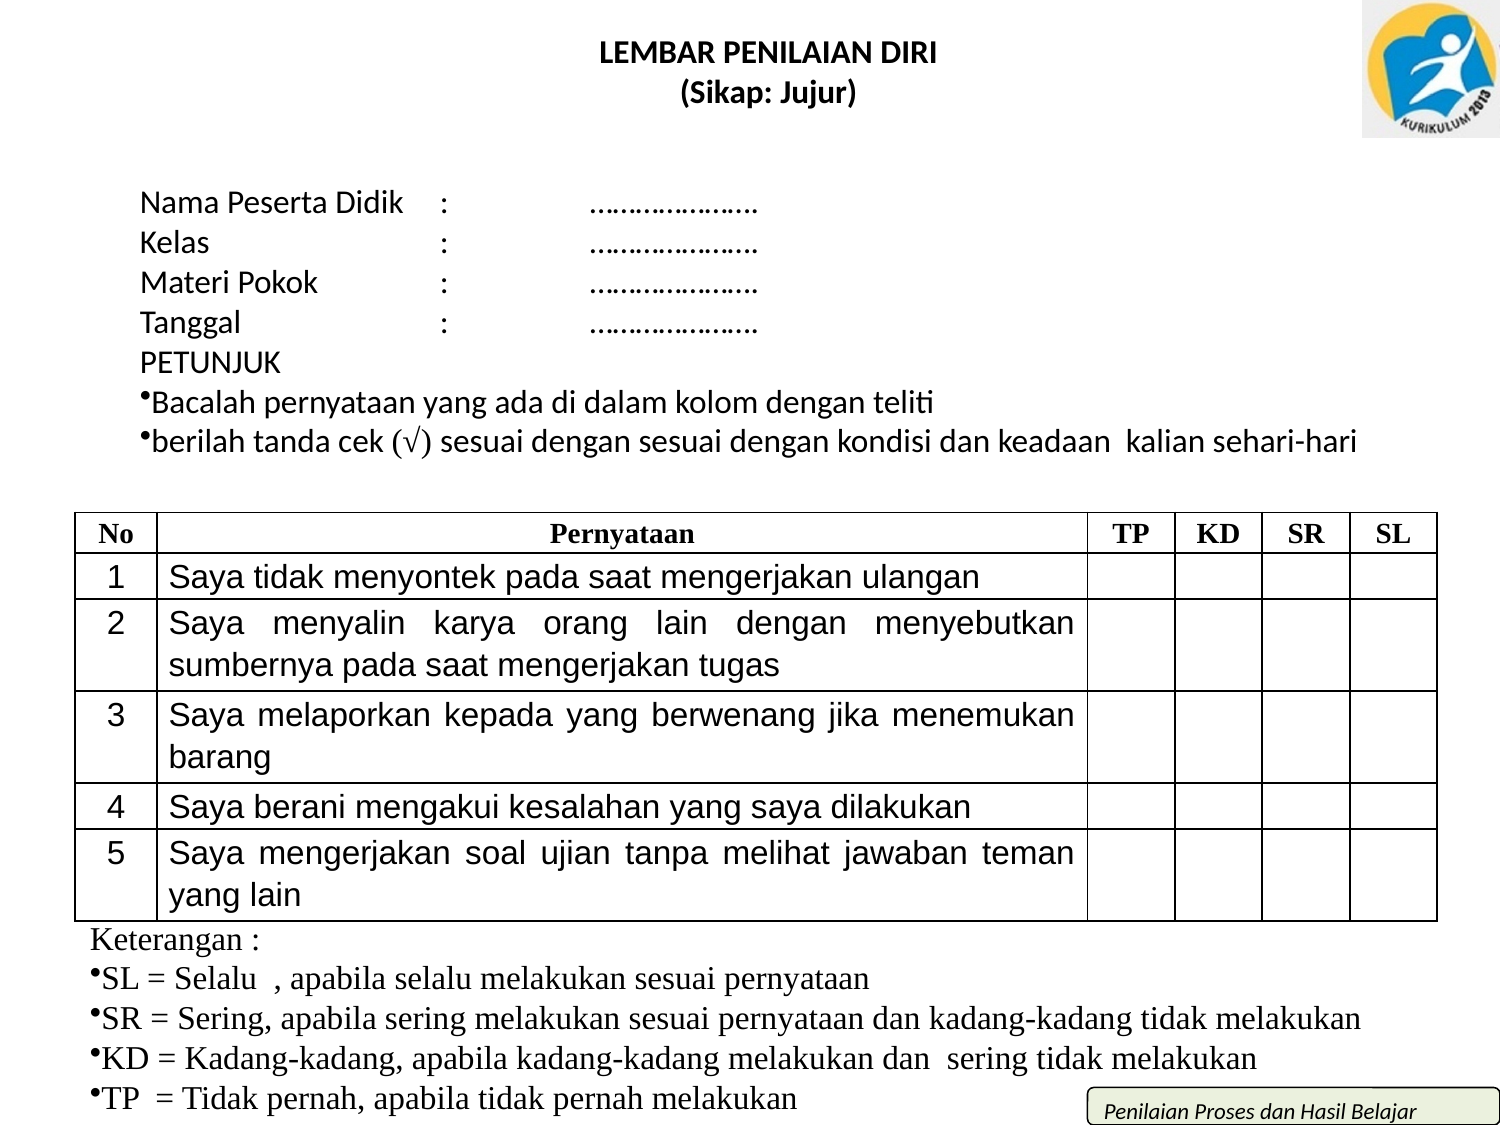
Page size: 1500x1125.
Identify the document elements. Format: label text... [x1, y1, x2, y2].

table_cell [1263, 784, 1349, 828]
table_cell [1351, 830, 1436, 920]
table_header TP [1088, 513, 1174, 552]
table_cell 1 [76, 554, 156, 598]
table_cell [1263, 692, 1349, 782]
table_cell [1263, 554, 1349, 598]
table_cell [1351, 784, 1436, 828]
text_box Keterangan : SL = Selalu , apabila selalu melakukan sesuai pernyataan SR = Sering, apabila sering melakukan sesuai pernyataan dan kadang-kadang tidak melakukan KD = Kadang-kadang, apabila kadang-kadang melakukan dan sering tidak melakukan TP = Tidak pernah, apabila tidak pernah melakukan [75, 909, 1400, 1124]
table_cell [1263, 830, 1349, 909]
table_cell [1176, 600, 1261, 690]
table_header KD [1176, 513, 1261, 552]
table_cell Saya menyalin karya orang lain dengan menyebutkan sumbernya pada saat mengerjakan tugas [158, 600, 1087, 690]
table_cell 4 [76, 784, 156, 828]
table_cell [1176, 830, 1261, 909]
table_cell [1088, 830, 1174, 909]
table_cell [1351, 692, 1436, 782]
table_cell [1088, 692, 1174, 782]
table_cell [1088, 784, 1174, 828]
table_header SR [1263, 513, 1349, 552]
table_cell [1176, 784, 1261, 828]
table_header SL [1351, 513, 1436, 552]
table_cell [1263, 600, 1349, 690]
text_box Penilaian Proses dan Hasil Belajar [1087, 1087, 1500, 1125]
table_cell [1176, 692, 1261, 782]
table_cell 5 [76, 830, 156, 909]
table_cell [1351, 554, 1436, 598]
table_cell Saya tidak menyontek pada saat mengerjakan ulangan [158, 554, 1087, 598]
picture [1362, 0, 1500, 138]
table_header No [76, 513, 156, 552]
table_cell [1088, 554, 1174, 598]
table_cell [1176, 554, 1261, 598]
table_cell Saya melaporkan kepada yang berwenang jika menemukan barang [158, 692, 1087, 782]
text_box LEMBAR PENILAIAN DIRI (Sikap: Jujur) Nama Peserta Didik : …………………. Kelas : …………………. Materi Pokok : …………………. Tanggal : …………………. PETUNJUK Bacalah pernyataan yang ada di dalam kolom dengan teliti berilah tanda cek (√) sesuai dengan sesuai dengan kondisi dan keadaan kalian sehari-hari [124, 22, 1413, 467]
table_cell 2 [76, 600, 156, 690]
table_cell Saya berani mengakui kesalahan yang saya dilakukan [158, 784, 1087, 828]
table_header Pernyataan [158, 513, 1087, 552]
table_cell [1351, 600, 1436, 690]
table_cell 3 [76, 692, 156, 782]
table_cell Saya mengerjakan soal ujian tanpa melihat jawaban teman yang lain [158, 830, 1087, 909]
table_cell [1088, 600, 1174, 690]
